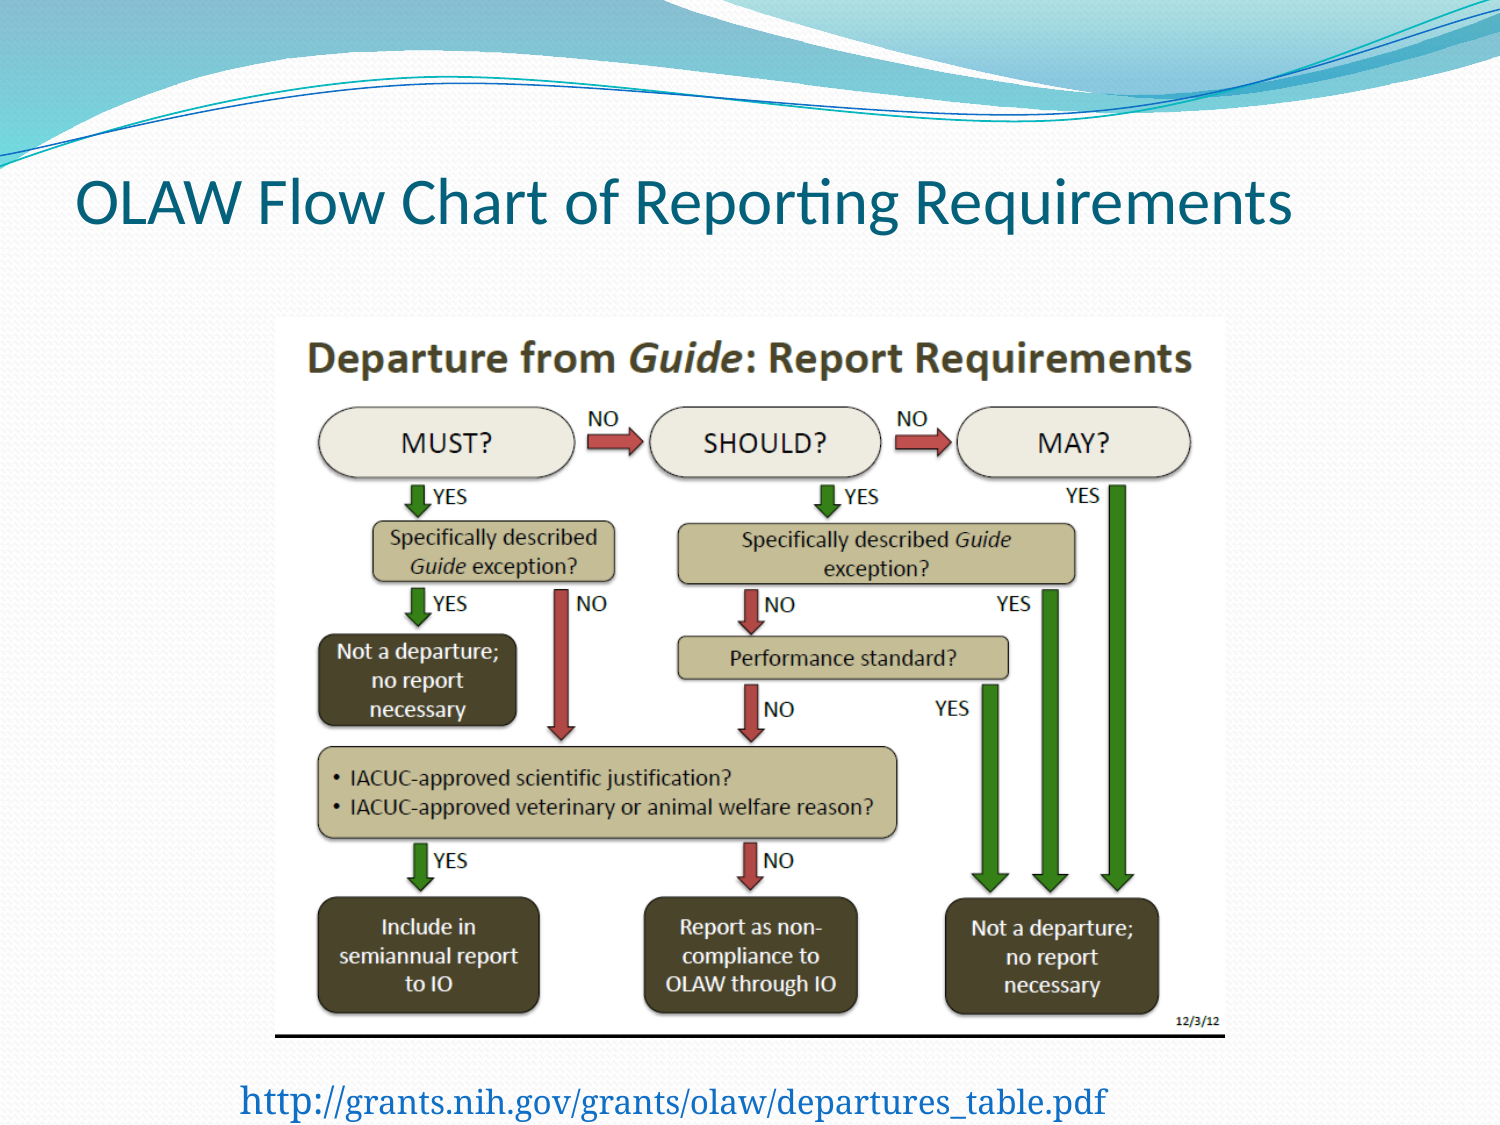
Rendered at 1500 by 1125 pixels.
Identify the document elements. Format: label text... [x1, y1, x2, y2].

text_box http://grants.nih.gov/grants/olaw/departures_table.pdf [225, 1024, 1175, 1125]
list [274, 317, 1226, 1038]
title OLAW Flow Chart of Reporting Requirements [75, 115, 1425, 238]
